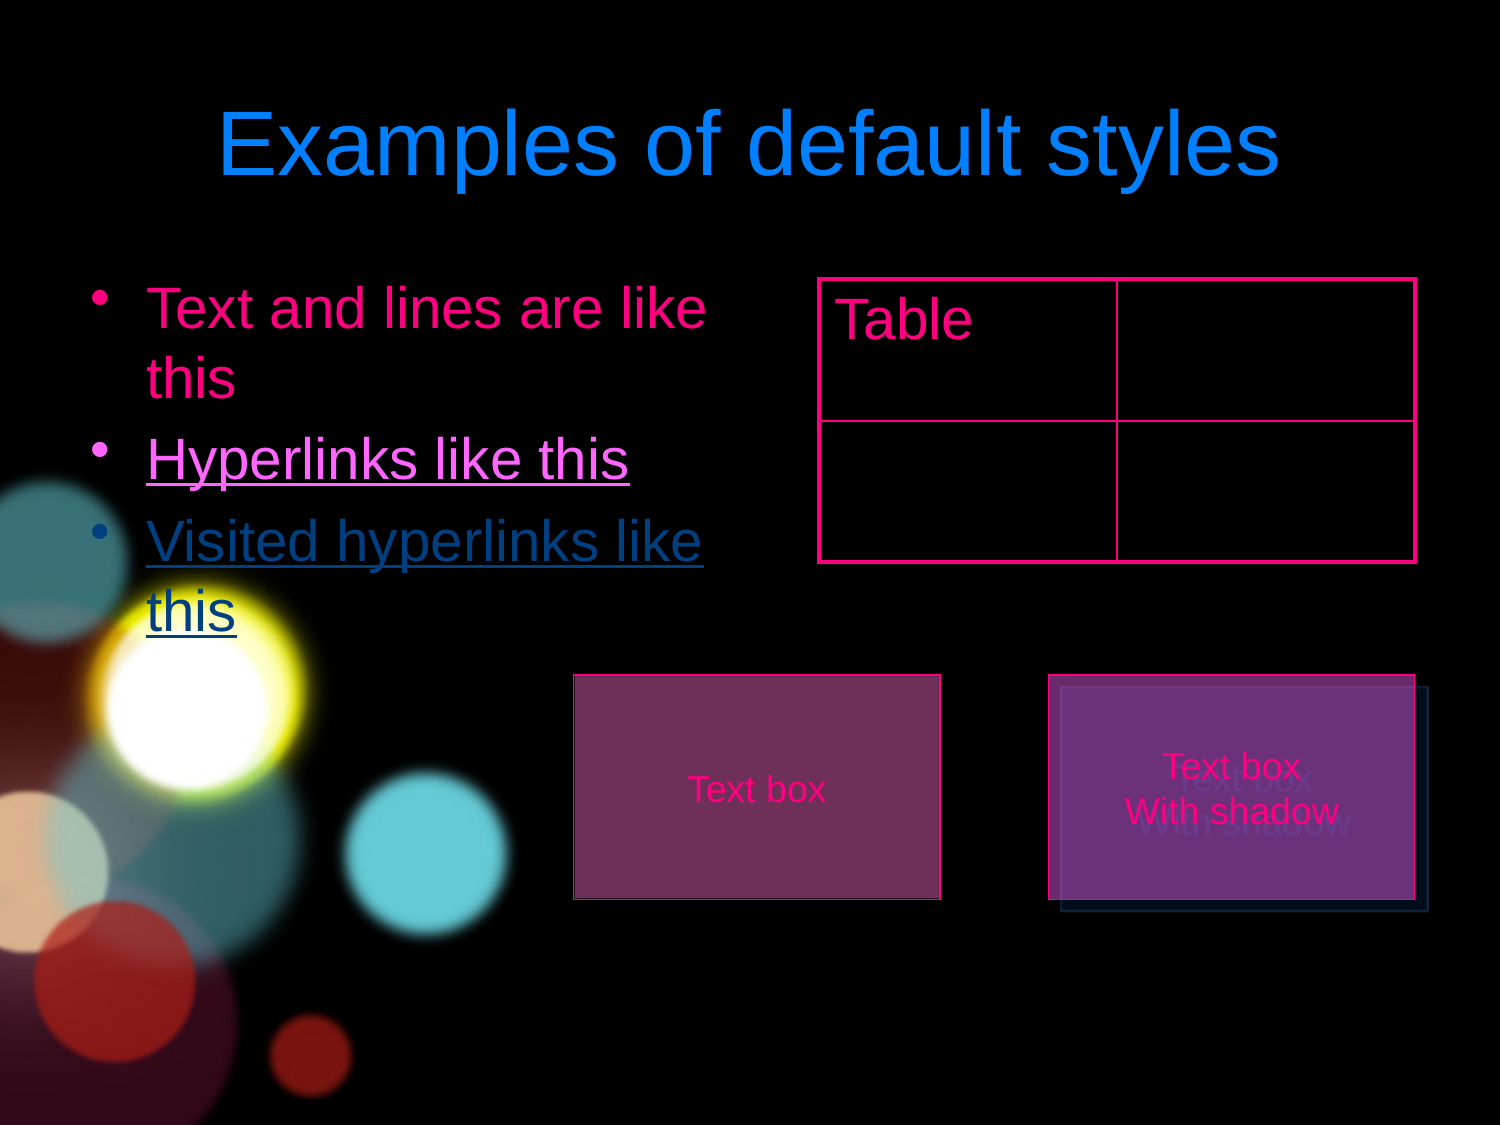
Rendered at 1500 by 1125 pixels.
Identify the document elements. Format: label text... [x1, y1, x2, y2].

table_cell [1118, 422, 1413, 560]
text_box Text box [573, 675, 940, 900]
table_header [1118, 281, 1413, 420]
list Text and lines are like this Hyperlinks like this Visited hyperlinks like this [75, 262, 738, 870]
table_cell [821, 422, 1116, 560]
table_header Table [821, 281, 1116, 420]
picture [0, 0, 1500, 1125]
title Examples of default styles [75, 45, 1425, 233]
text_box Text box With shadow [1048, 675, 1415, 900]
